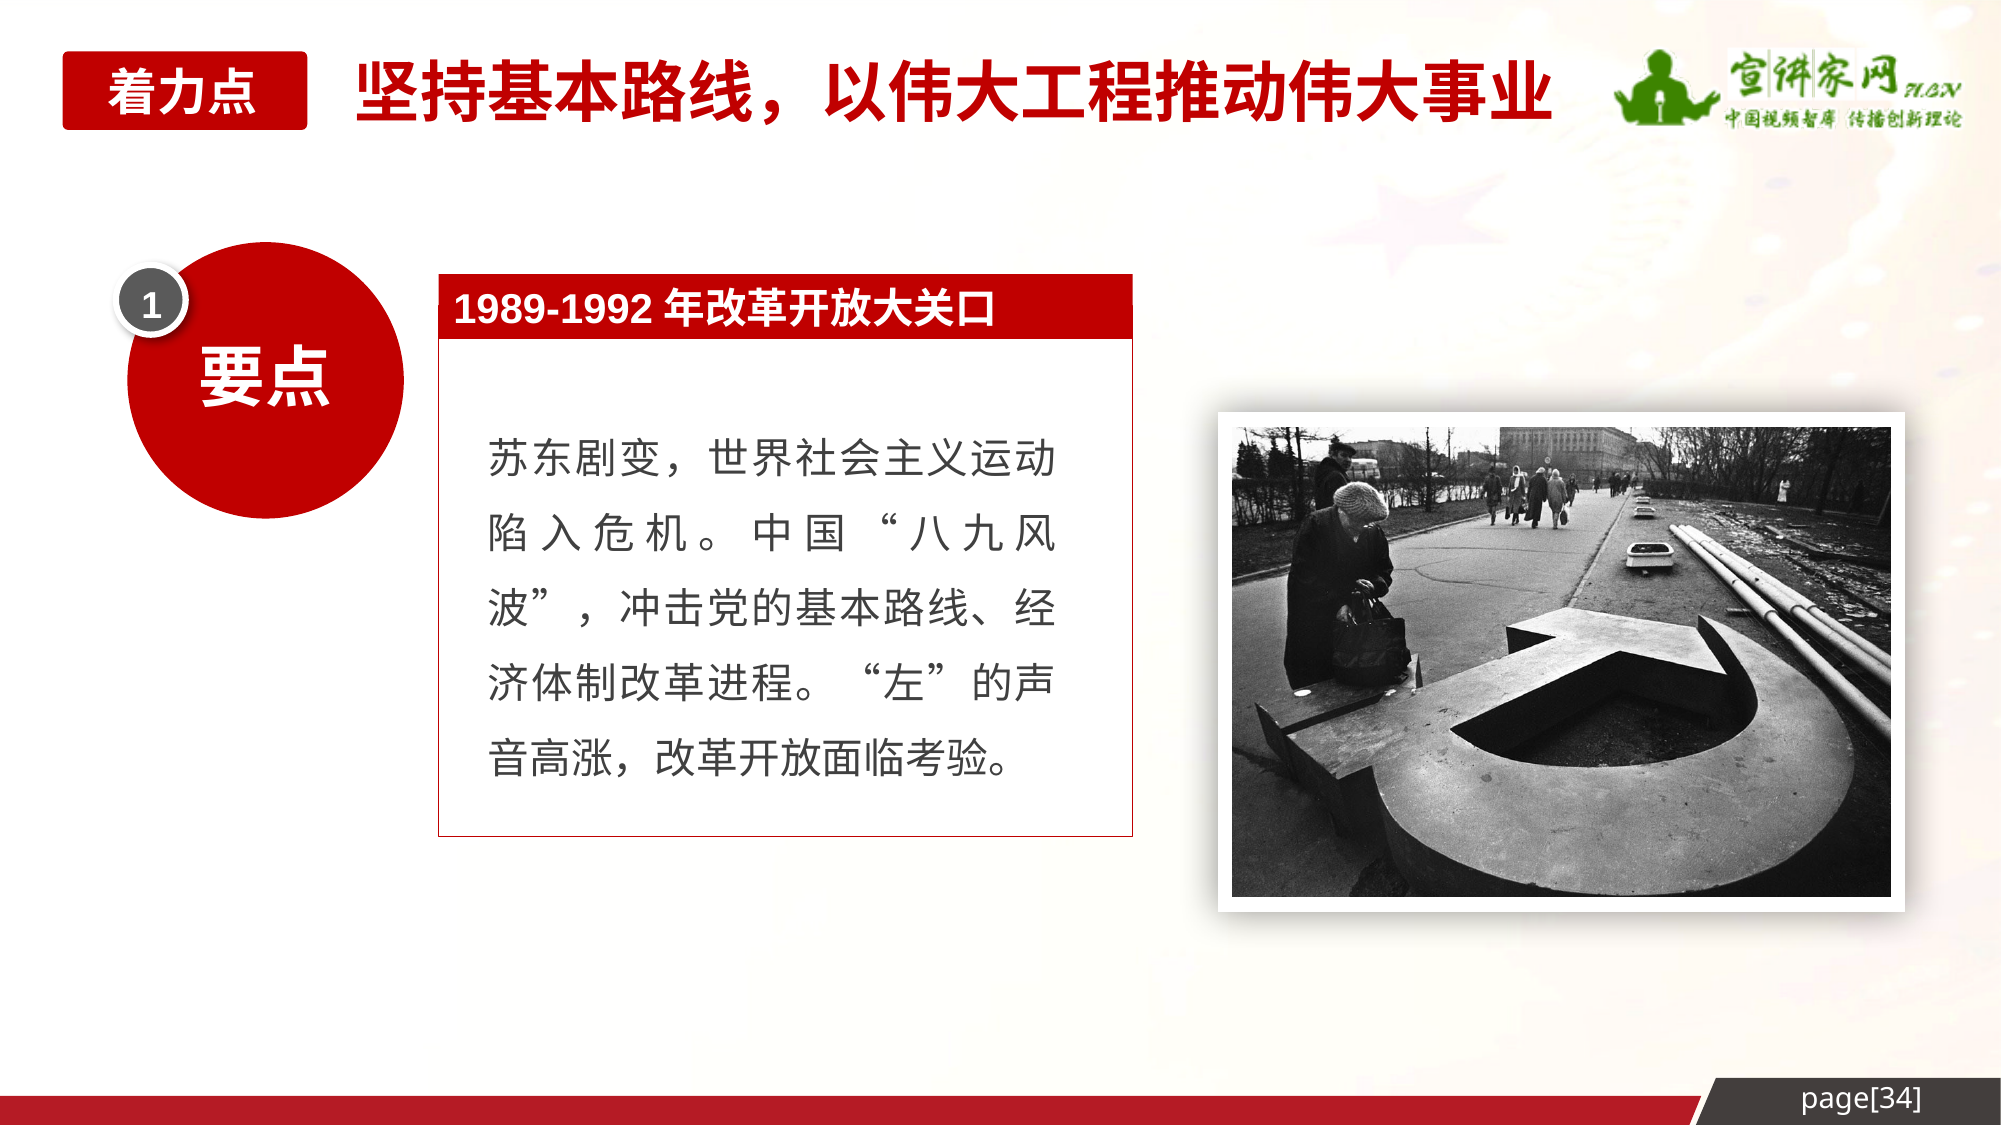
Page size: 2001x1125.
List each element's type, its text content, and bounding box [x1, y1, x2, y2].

text_box 要点 [143, 327, 388, 423]
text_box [62, 51, 308, 131]
picture [0, 0, 2001, 1125]
text_box 坚持基本路线，以伟大工程推动伟大事业 [338, 42, 1580, 138]
text_box [127, 242, 404, 519]
text_box 苏东剧变，世界社会主义运动陷入危机。中国“八九风波”，冲击党的基本路线、经济体制改革进程。“左”的声音高涨，改革开放面临考验。 [472, 399, 1072, 790]
text_box 1989-1992年改革开放大关口 [438, 274, 1133, 339]
text_box [438, 339, 1133, 837]
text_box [115, 264, 186, 335]
